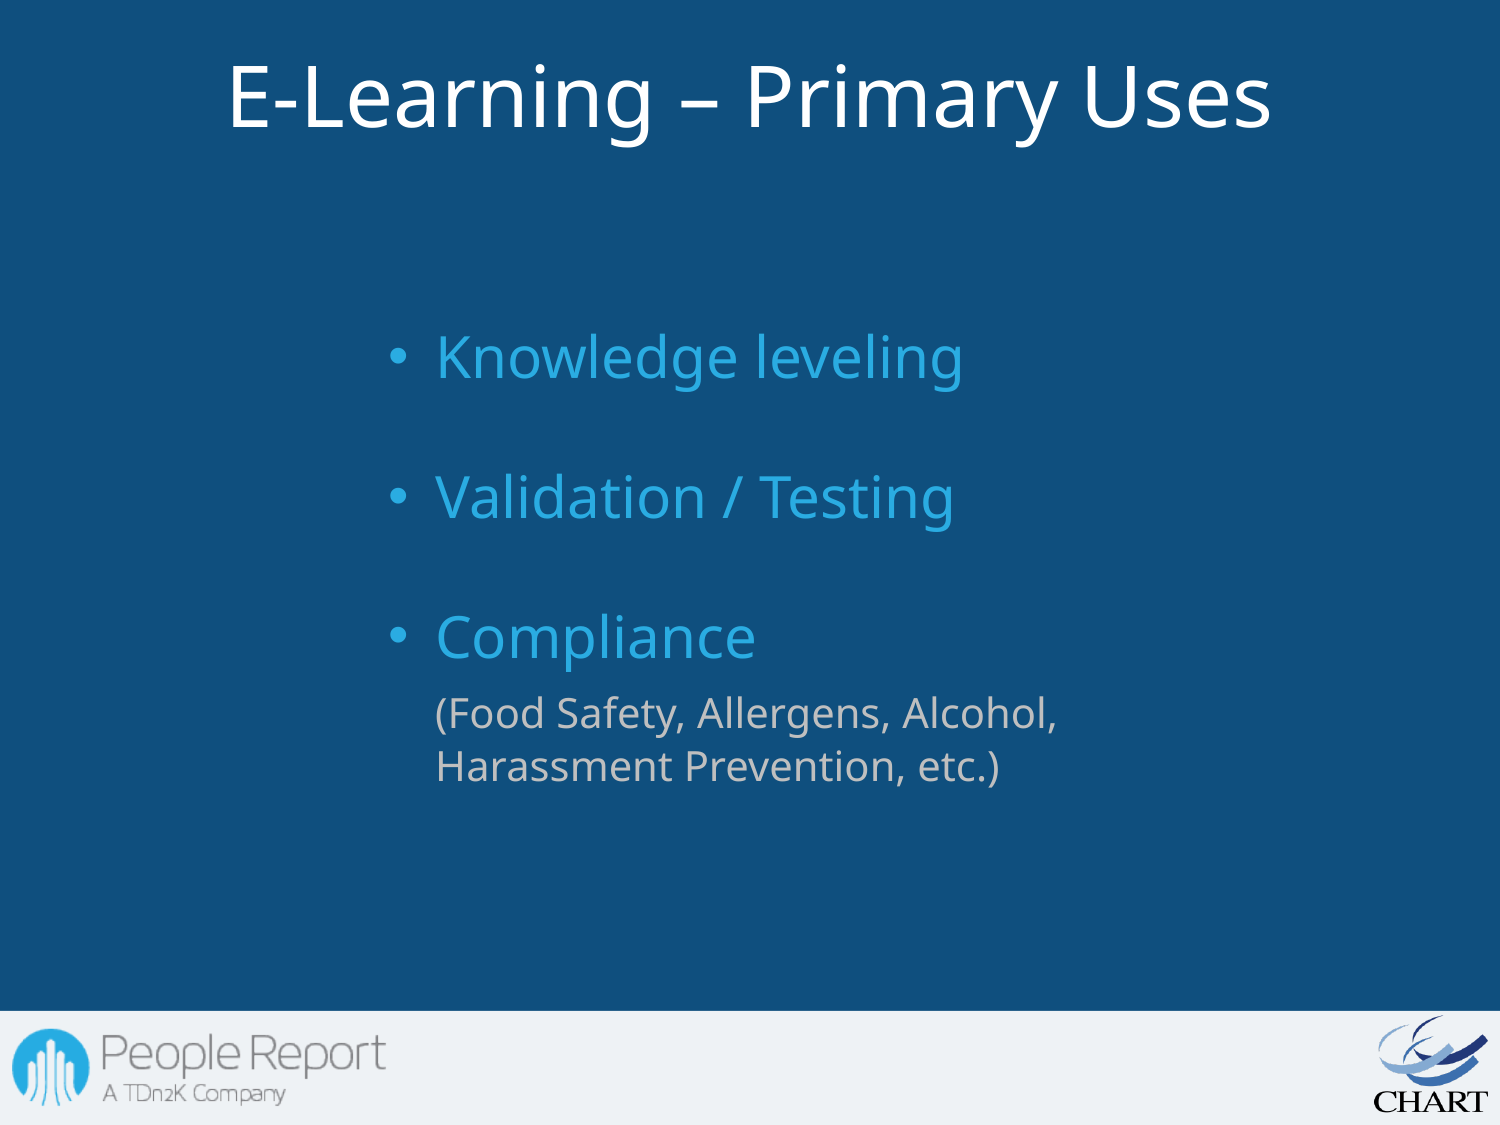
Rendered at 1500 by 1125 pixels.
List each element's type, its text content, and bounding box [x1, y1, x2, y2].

picture [12, 1024, 388, 1108]
text_box Knowledge leveling Validation / Testing Compliance (Food Safety, Allergens, Alcohol, Harassment Prevention, etc.) [373, 312, 1127, 798]
picture [1374, 1015, 1488, 1113]
text_box E-Learning – Primary Uses [0, 33, 1500, 221]
